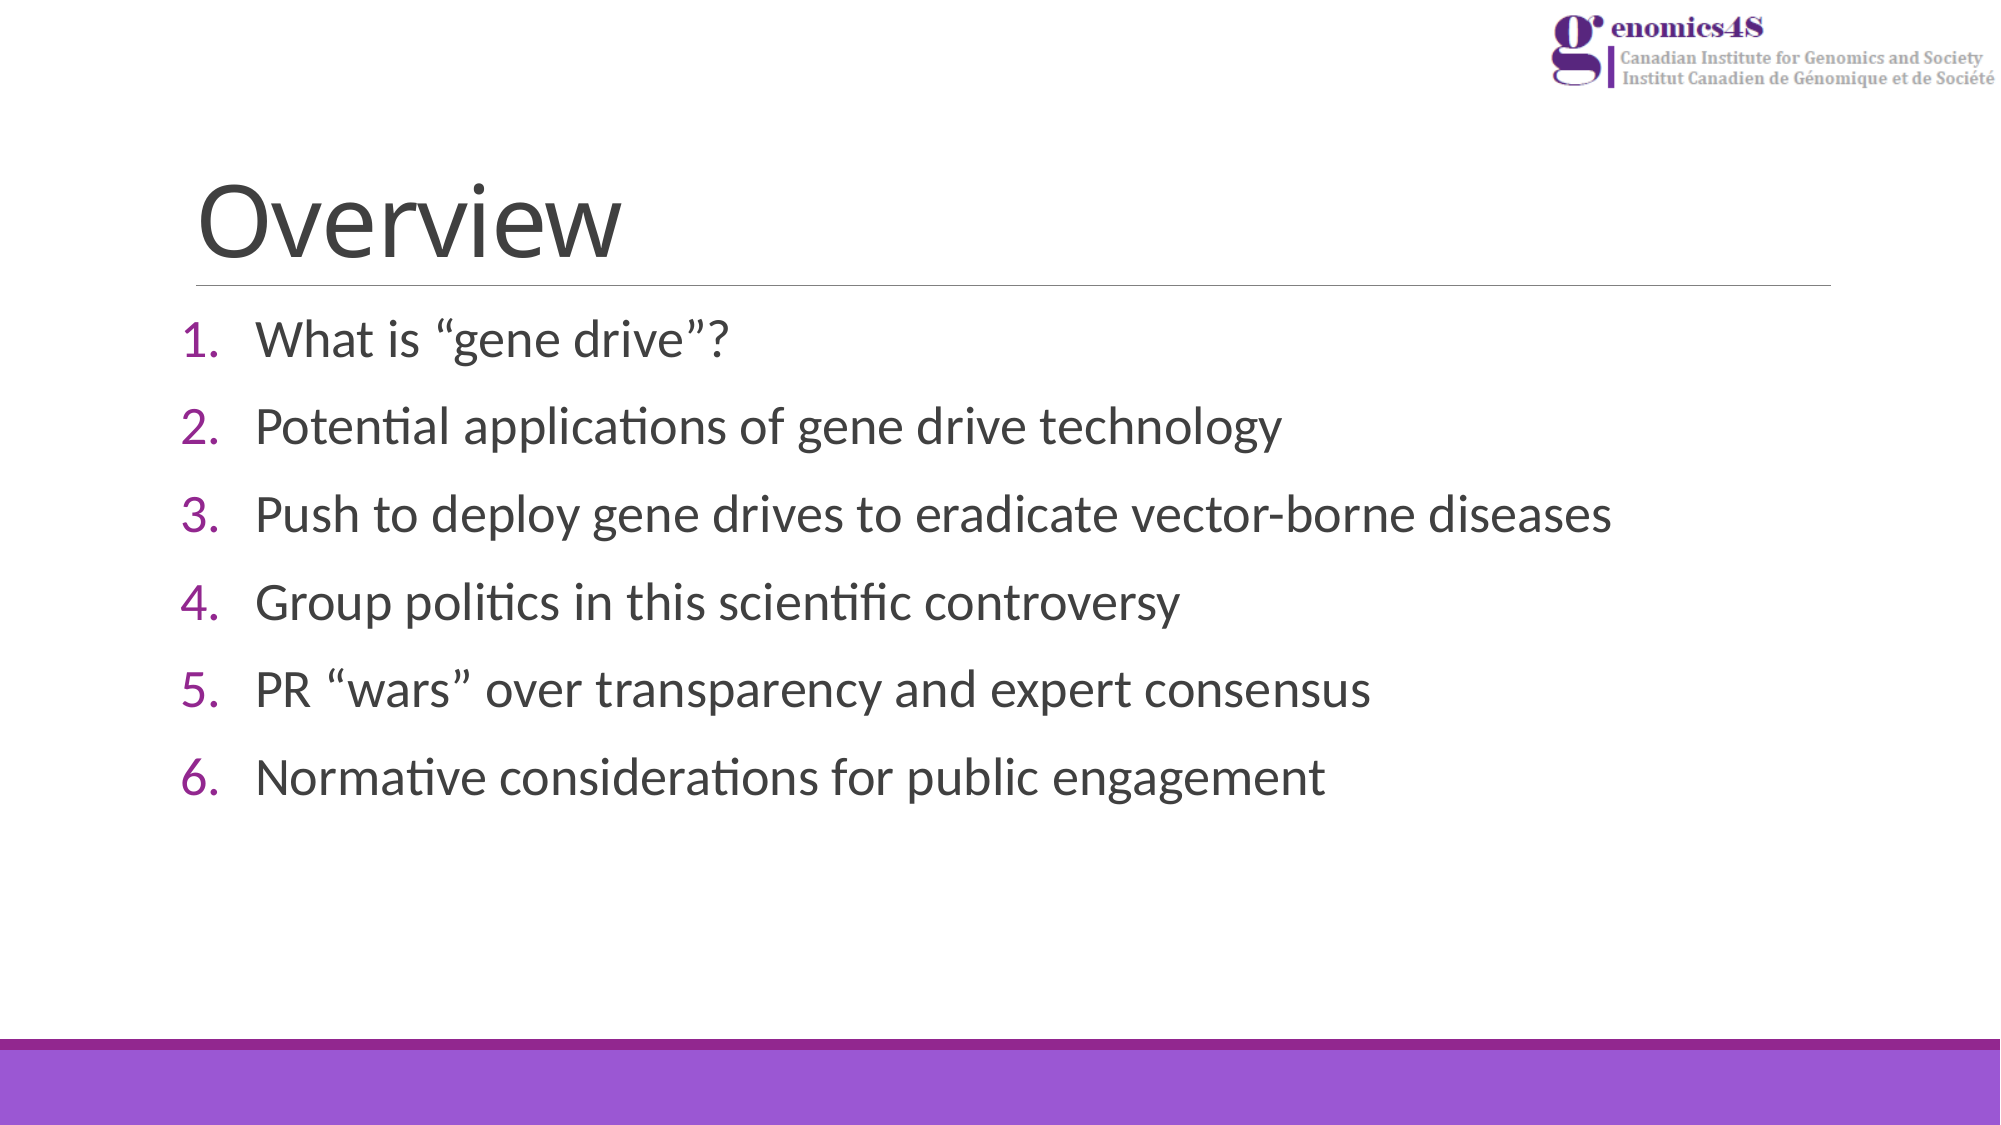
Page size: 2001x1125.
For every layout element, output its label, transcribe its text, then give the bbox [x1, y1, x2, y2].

list What is “gene drive”? Potential applications of gene drive technology Push to deploy gene drives to eradicate vector-borne diseases Group politics in this scientific controversy PR “wars” over transparency and expert consensus Normative considerations for public engagement [180, 302, 1830, 963]
title Overview [180, 47, 1830, 285]
picture [1542, 0, 2000, 106]
